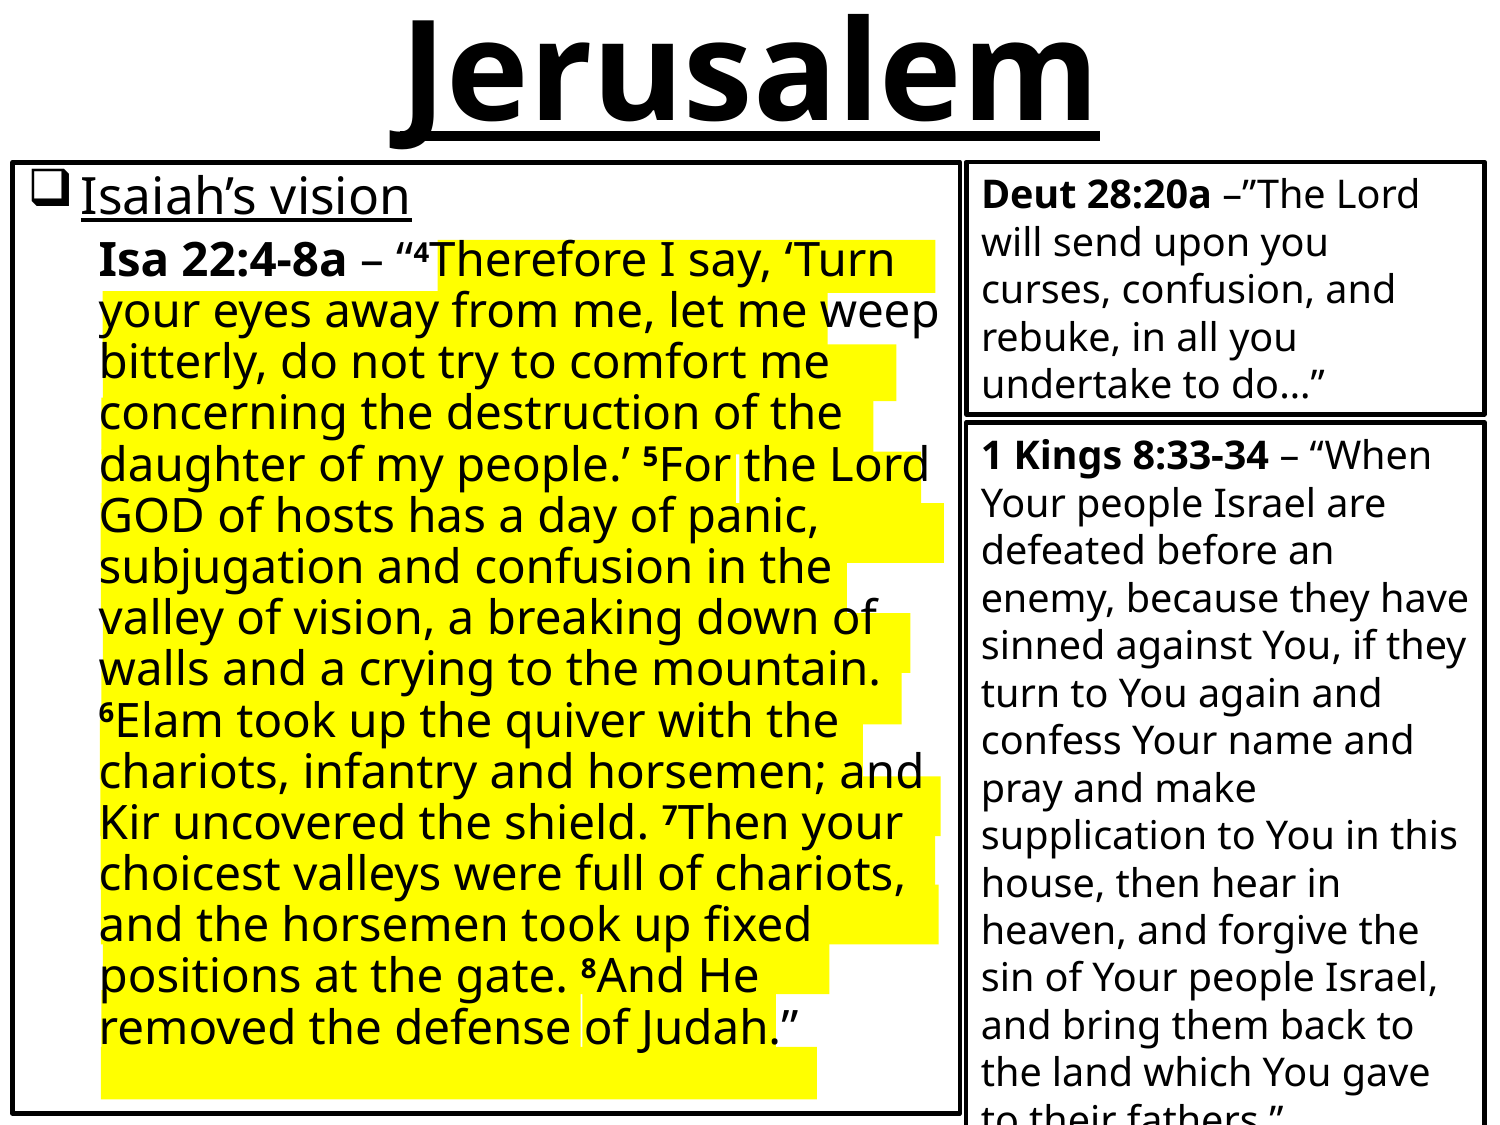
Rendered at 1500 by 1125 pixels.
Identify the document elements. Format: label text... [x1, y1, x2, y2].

text_box 1 Kings 8:33-34 – “When Your people Israel are defeated before an enemy, because they have sinned against You, if they turn to You again and confess Your name and pray and make supplication to You in this house, then hear in heaven, and forgive the sin of Your people Israel, and bring them back to the land which You gave to their fathers.” [966, 422, 1485, 1125]
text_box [99, 719, 941, 1051]
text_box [100, 451, 945, 725]
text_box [100, 993, 818, 1100]
text_box Jerusalem [0, 0, 1500, 158]
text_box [101, 239, 936, 506]
text_box Deut 28:20a –”The Lord will send upon you curses, confusion, and rebuke, in all you undertake to do…” [966, 162, 1485, 415]
text_box Isaiah’s vision Isa 22:4-8a – “4Therefore I say, ‘Turn your eyes away from me, let me weep bitterly, do not try to comfort me concerning the destruction of the daughter of my people.’ 5For the Lord God of hosts has a day of panic, subjugation and confusion in the valley of vision, a breaking down of walls and a crying to the mountain. 6Elam took up the quiver with the chariots, infantry and horsemen; and Kir uncovered the shield. 7Then your choicest valleys were full of chariots, and the horsemen took up fixed positions at the gate. 8And He removed the defense of Judah.” [12, 162, 960, 1114]
